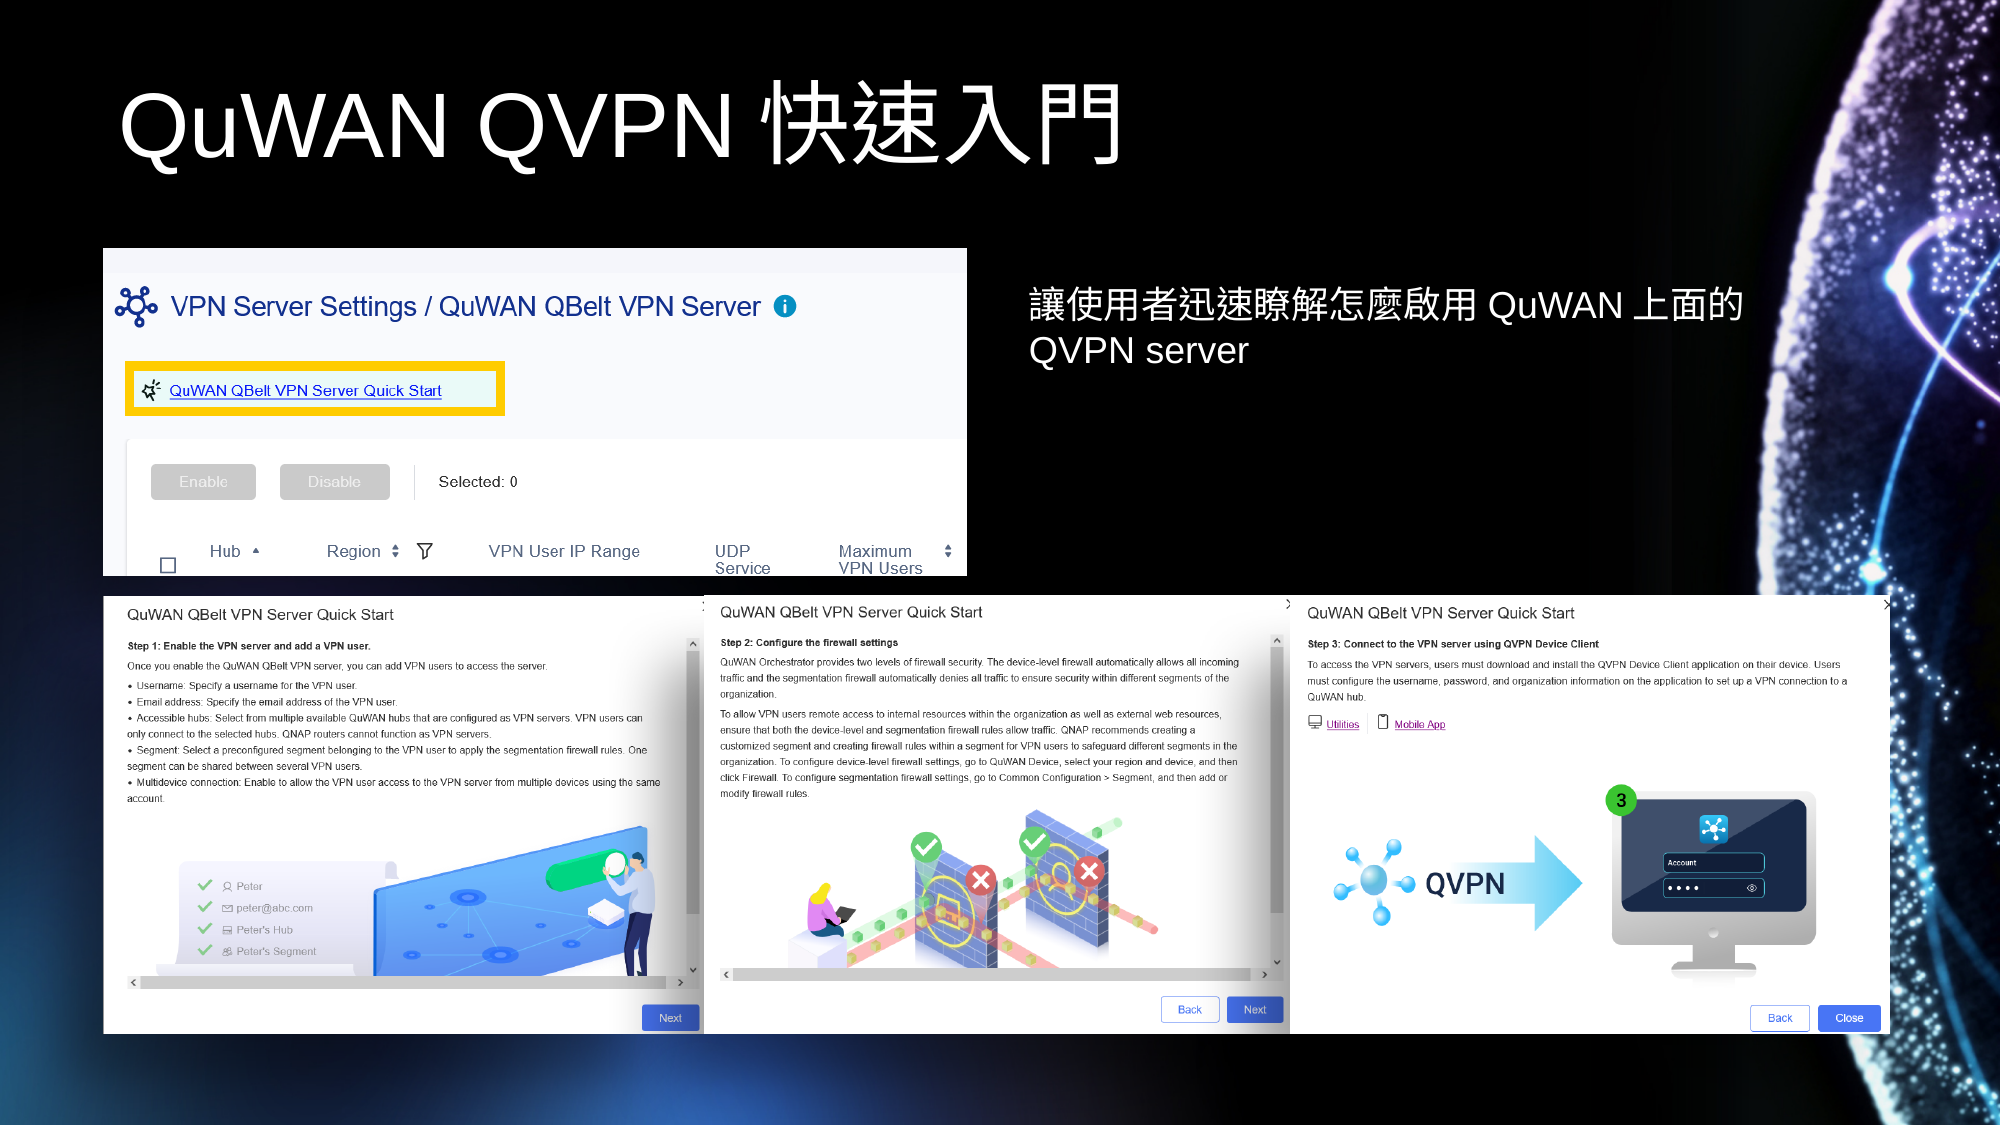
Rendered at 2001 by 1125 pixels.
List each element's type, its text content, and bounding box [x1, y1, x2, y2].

title QuWAN QVPN快速入門 [103, 9, 1897, 186]
text_box 讓使用者迅速瞭解怎麼啟用QuWAN上面的QVPN server [1013, 273, 1771, 379]
picture [0, 0, 2000, 1125]
